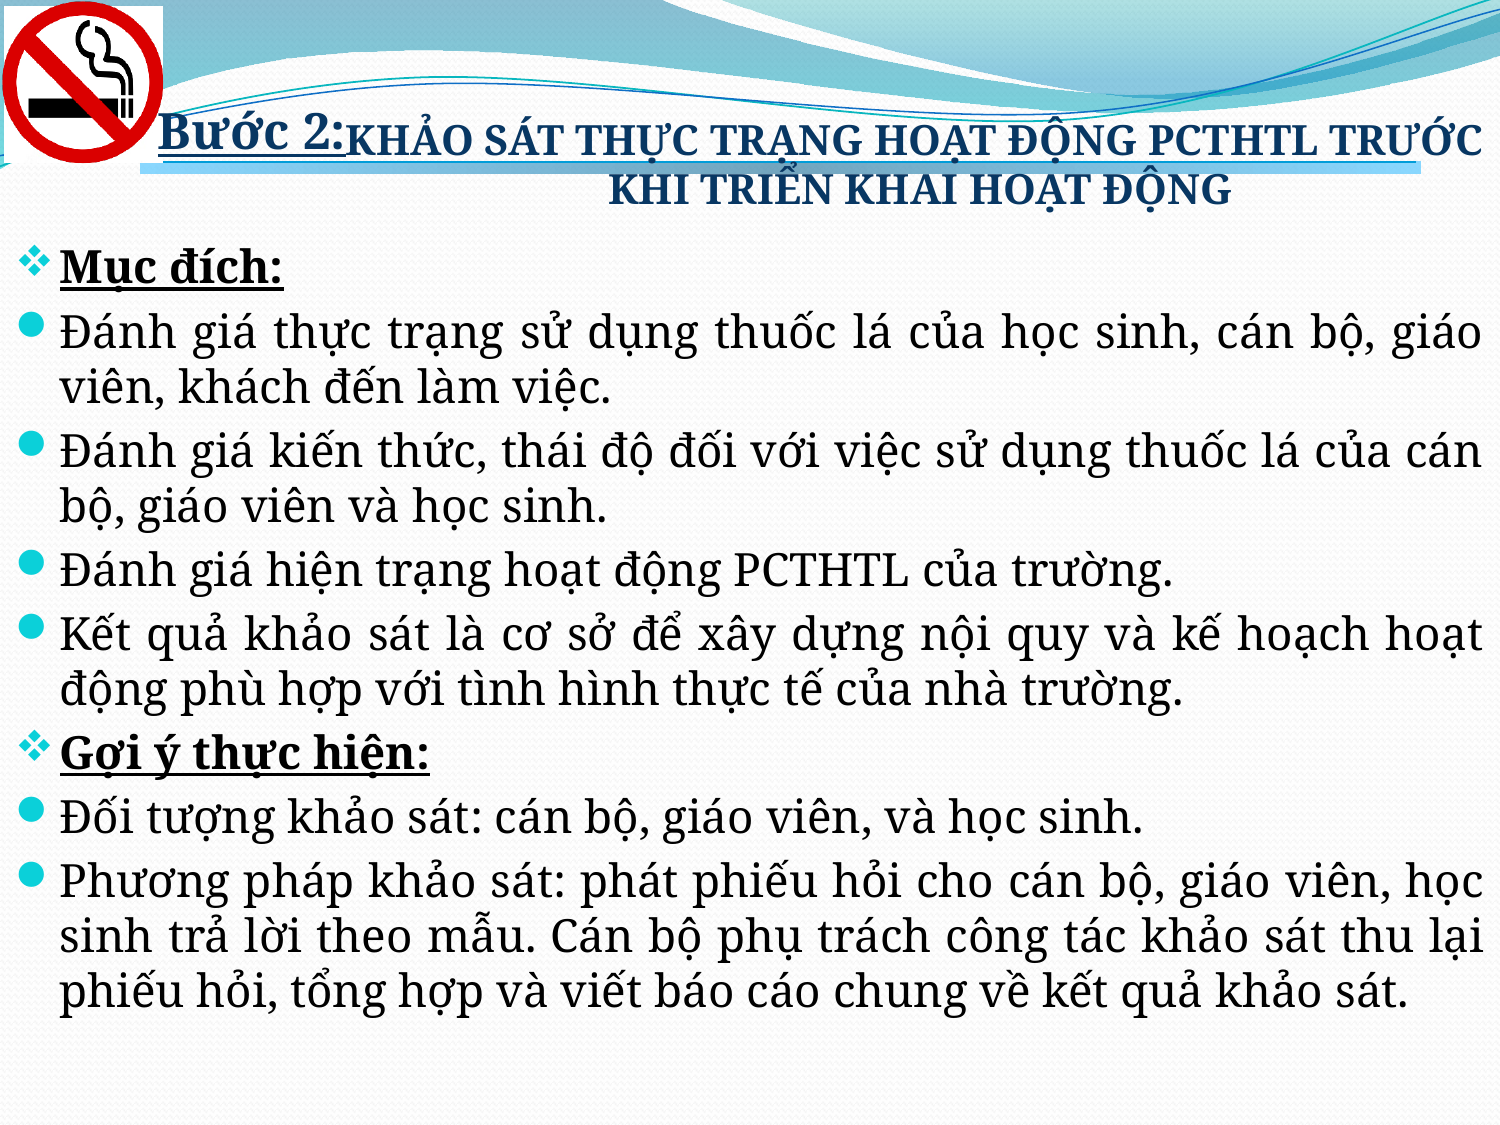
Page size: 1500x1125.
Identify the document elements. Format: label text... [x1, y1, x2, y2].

text_box KHẢO SÁT THỰC TRẠNG HOẠT ĐỘNG PCTHTL TRƯỚC KHI TRIỂN KHAI HOẠT ĐỘNG [330, 106, 1500, 221]
list Mục đích: Đánh giá thực trạng sử dụng thuốc lá của học sinh, cán bộ, giáo viên, khách đến làm việc. Đánh giá kiến thức, thái độ đối với việc sử dụng thuốc lá của cán bộ, giáo viên và học sinh. Đánh giá hiện trạng hoạt động PCTHTL của trường. Kết quả khảo sát là cơ sở để xây dựng nội quy và kế hoạch hoạt động phù hợp với tình hình thực tế của nhà trường. Gợi ý thực hiện: Đối tượng khảo sát: cán bộ, giáo viên, và học sinh. Phương pháp khảo sát: phát phiếu hỏi cho cán bộ, giáo viên, học sinh trả lời theo mẫu. Cán bộ phụ trách công tác khảo sát thu lại phiếu hỏi, tổng hợp và viết báo cáo chung về kết quả khảo sát. [0, 230, 1500, 1125]
text_box Bước 2: [170, 92, 362, 168]
picture [0, 0, 165, 165]
